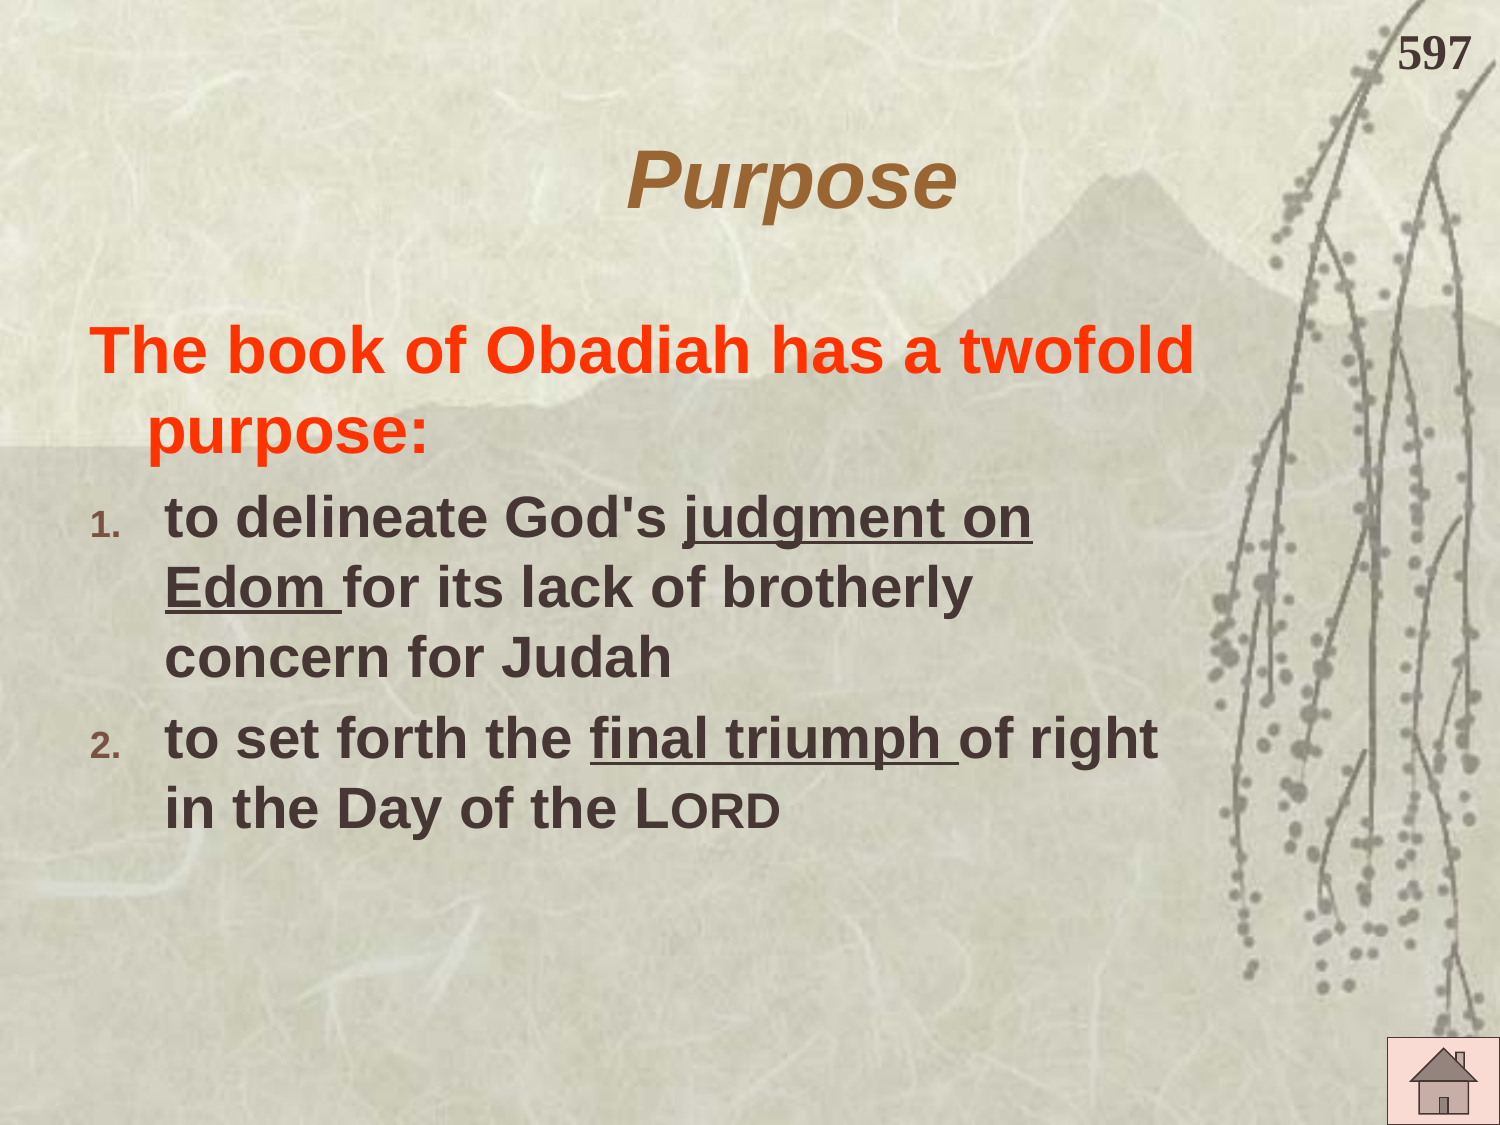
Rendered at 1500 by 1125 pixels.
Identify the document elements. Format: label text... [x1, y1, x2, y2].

text_box [1225, 612, 1338, 688]
text_box to delineate God's judgment on Edom for its lack of brotherly concern for Judah to set forth the final triumph of right in the Day of the LORD [75, 471, 1225, 953]
text_box [1387, 1037, 1500, 1125]
text_box 597 [1382, 12, 1488, 88]
text_box The book of Obadiah has a twofold purpose: [75, 299, 1300, 425]
title Purpose [537, 112, 1048, 238]
picture [0, 0, 1500, 1125]
